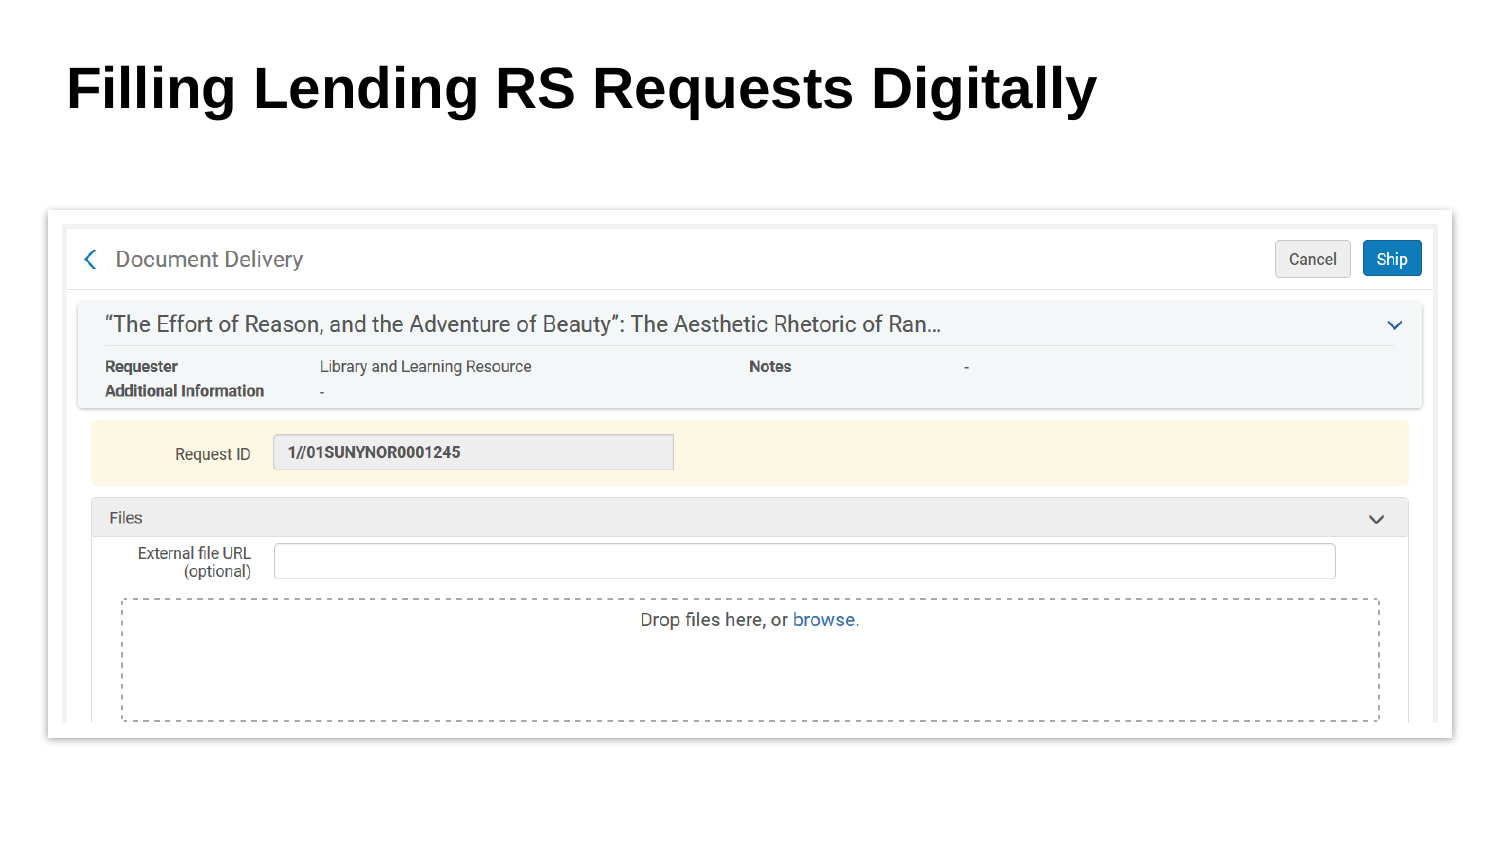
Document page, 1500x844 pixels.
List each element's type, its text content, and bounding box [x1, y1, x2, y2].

title Filling Lending RS Requests Digitally [51, 35, 1449, 130]
picture [61, 223, 1439, 724]
